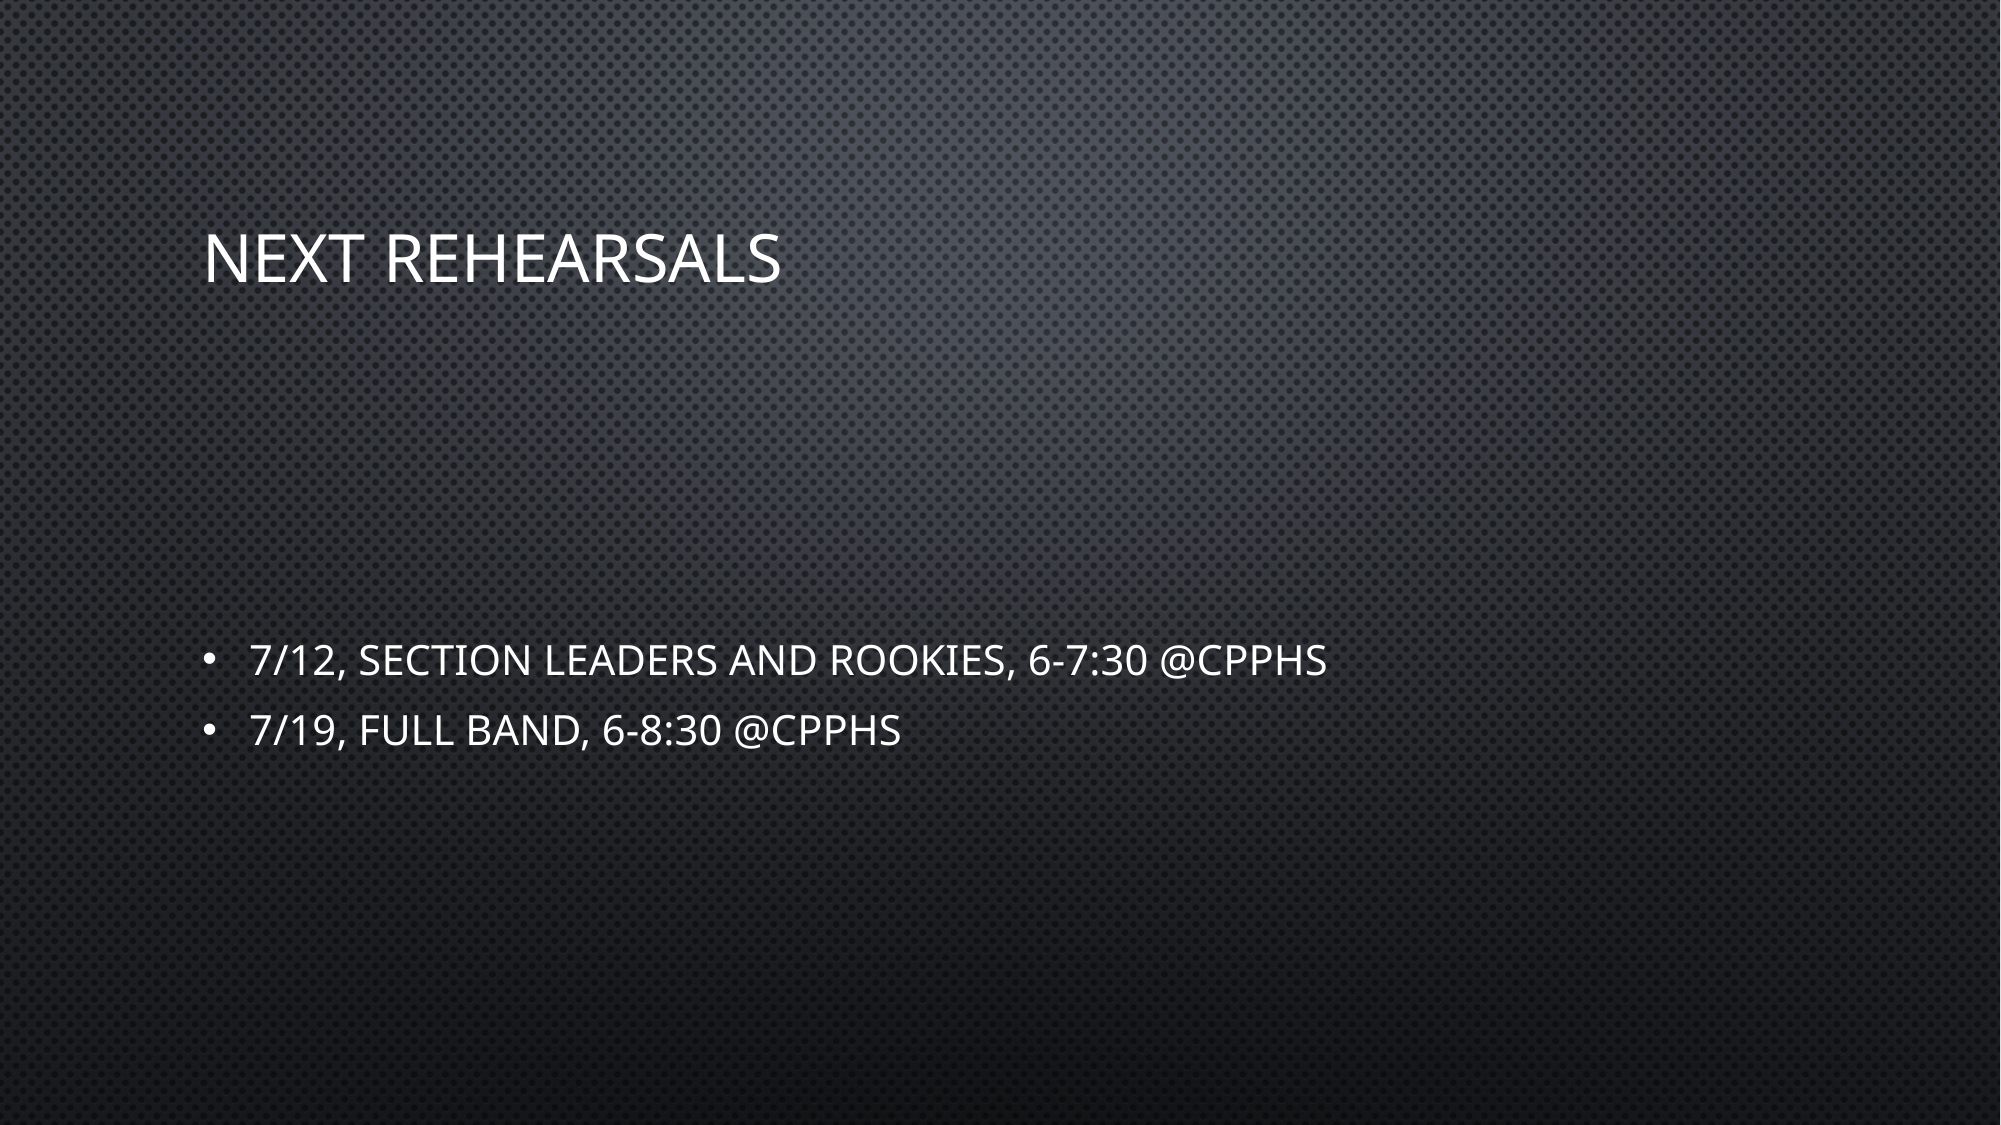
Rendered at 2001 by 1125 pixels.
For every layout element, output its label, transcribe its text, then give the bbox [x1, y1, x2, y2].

list 7/12, Section Leaders and Rookies, 6-7:30 @CPPHS 7/19, Full Band, 6-8:30 @CPPHS [187, 437, 1813, 950]
title Next Rehearsals [187, 99, 1813, 413]
